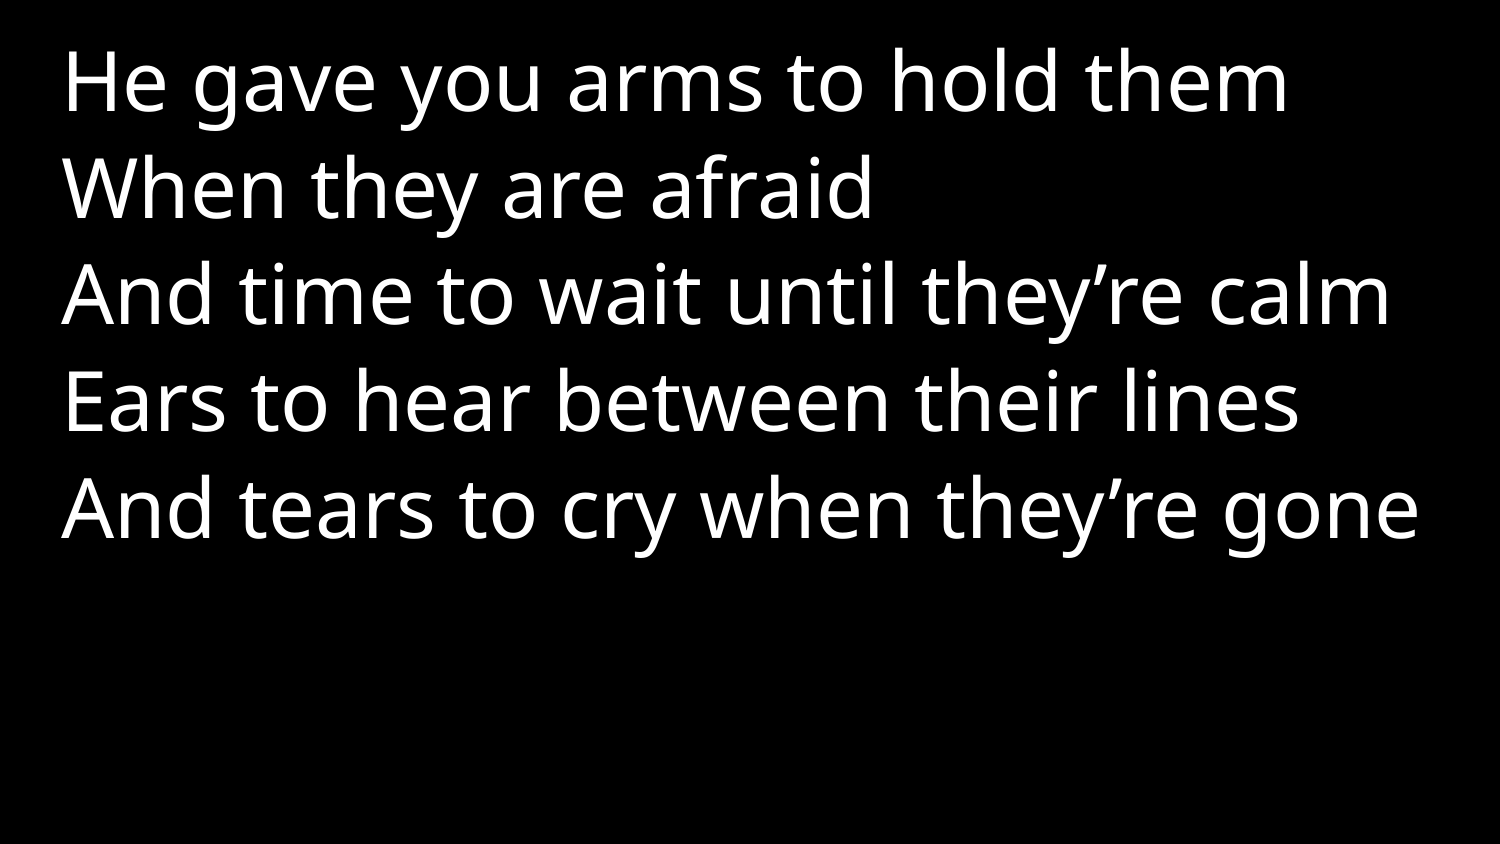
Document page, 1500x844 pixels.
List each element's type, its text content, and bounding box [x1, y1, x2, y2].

subtitle He gave you arms to hold them When they are afraid And time to wait until they’re calm Ears to hear between their lines And tears to cry when they’re gone [50, 34, 1450, 797]
